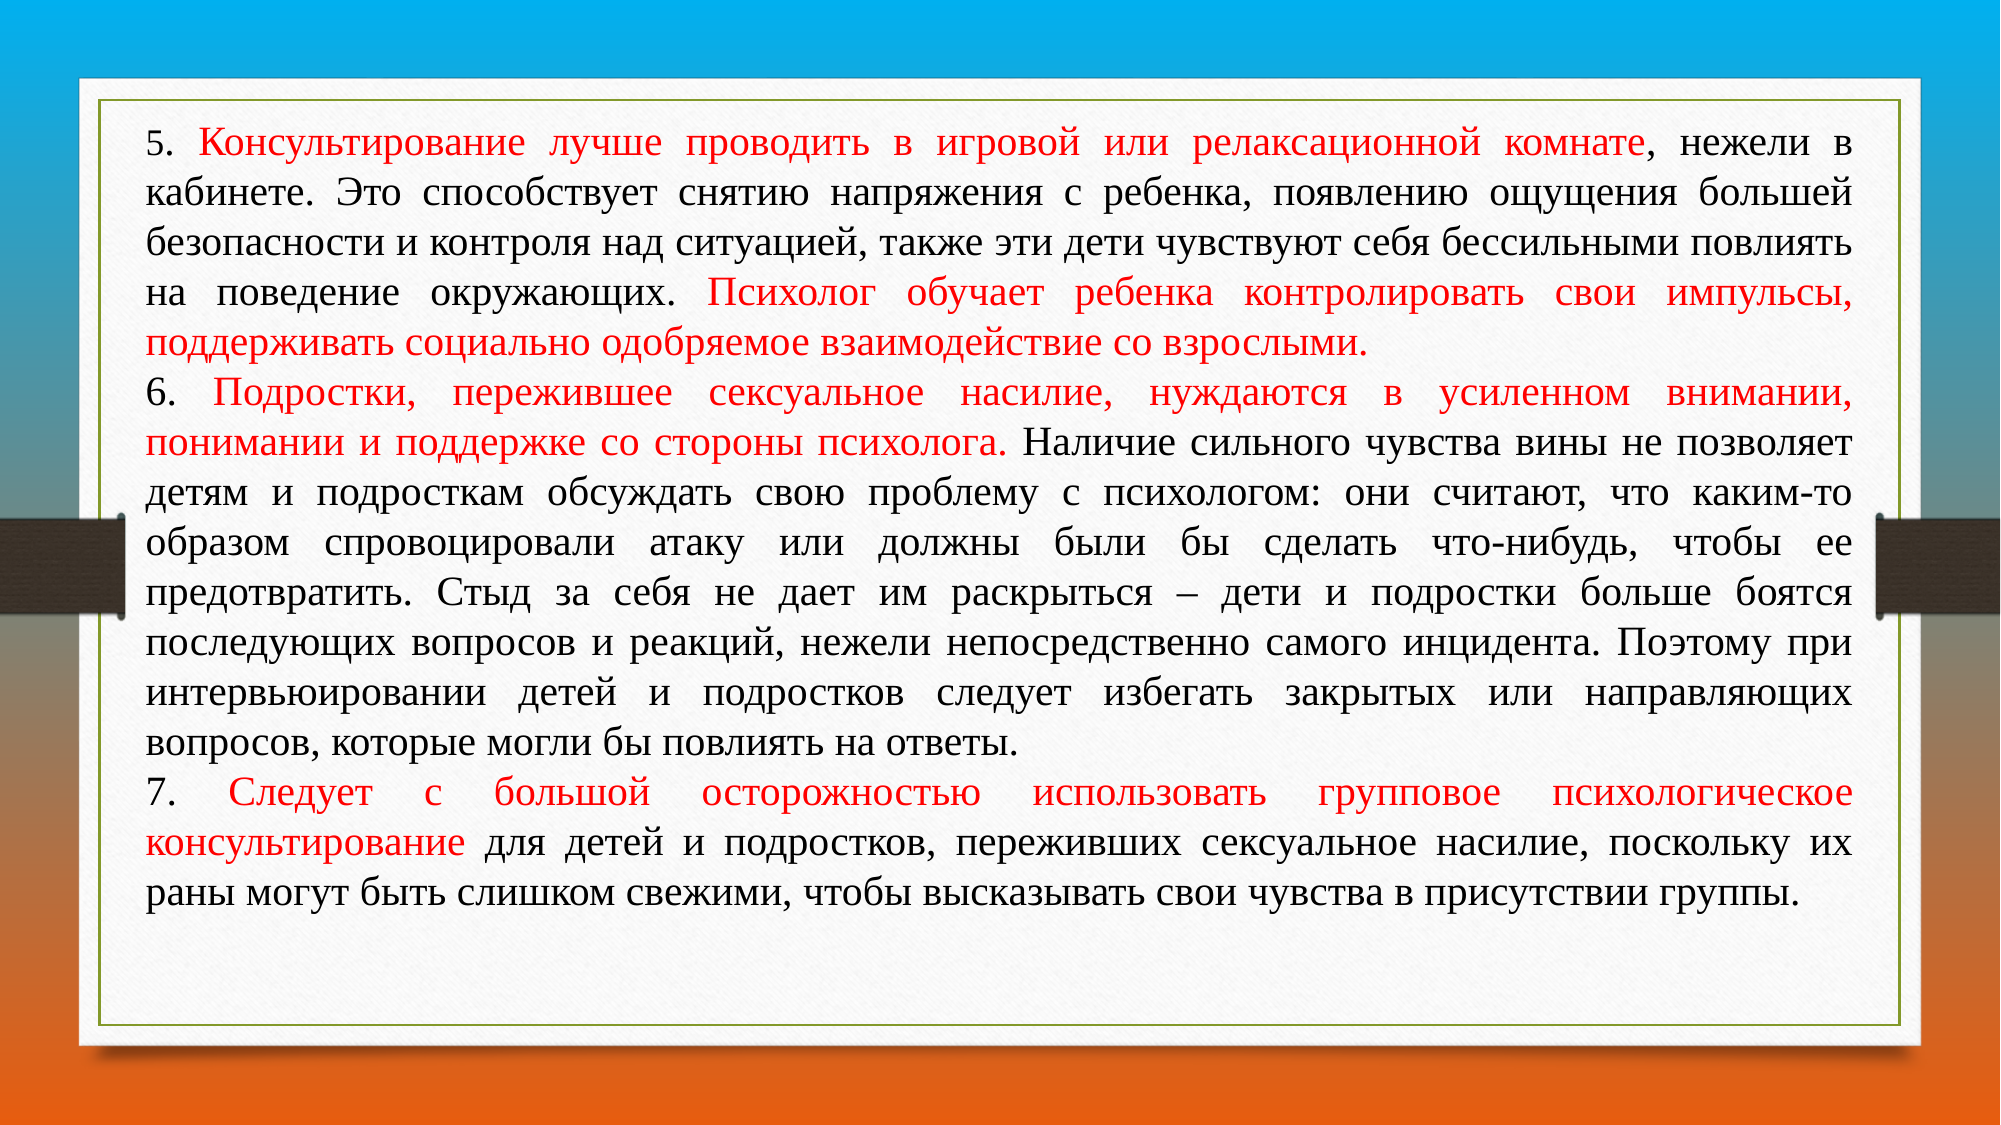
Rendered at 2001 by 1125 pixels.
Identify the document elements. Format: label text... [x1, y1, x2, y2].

picture [0, 78, 2001, 1125]
text_box 5. Консультирование лучше проводить в игровой или релаксационной комнате, нежели в кабинете. Это способствует снятию напряжения с ребенка, появлению ощущения большей безопасности и контроля над ситуацией, также эти дети чувствуют себя бессильными повлиять на поведение окружающих. Психолог обучает ребенка контролировать свои импульсы, поддерживать социально одобряемое взаимодействие со взрослыми. 6. Подростки, пережившее сексуальное насилие, нуждаются в усиленном внимании, понимании и поддержке со стороны психолога. Наличие сильного чувства вины не позволяет детям и подросткам обсуждать свою проблему с психологом: они считают, что каким-то образом спровоцировали атаку или должны были бы сделать что-нибудь, чтобы ее предотвратить. Стыд за себя не дает им раскрыться – дети и подростки больше боятся последующих вопросов и реакций, нежели непосредственно самого инцидента. Поэтому при интервьюировании детей и подростков следует избегать закрытых или направляющих вопросов, которые могли бы повлиять на ответы. 7. Следует с большой осторожностью использовать групповое психологическое консультирование для детей и подростков, переживших сексуальное насилие, поскольку их раны могут быть слишком свежими, чтобы высказывать свои чувства в присутствии группы. [130, 106, 1869, 967]
